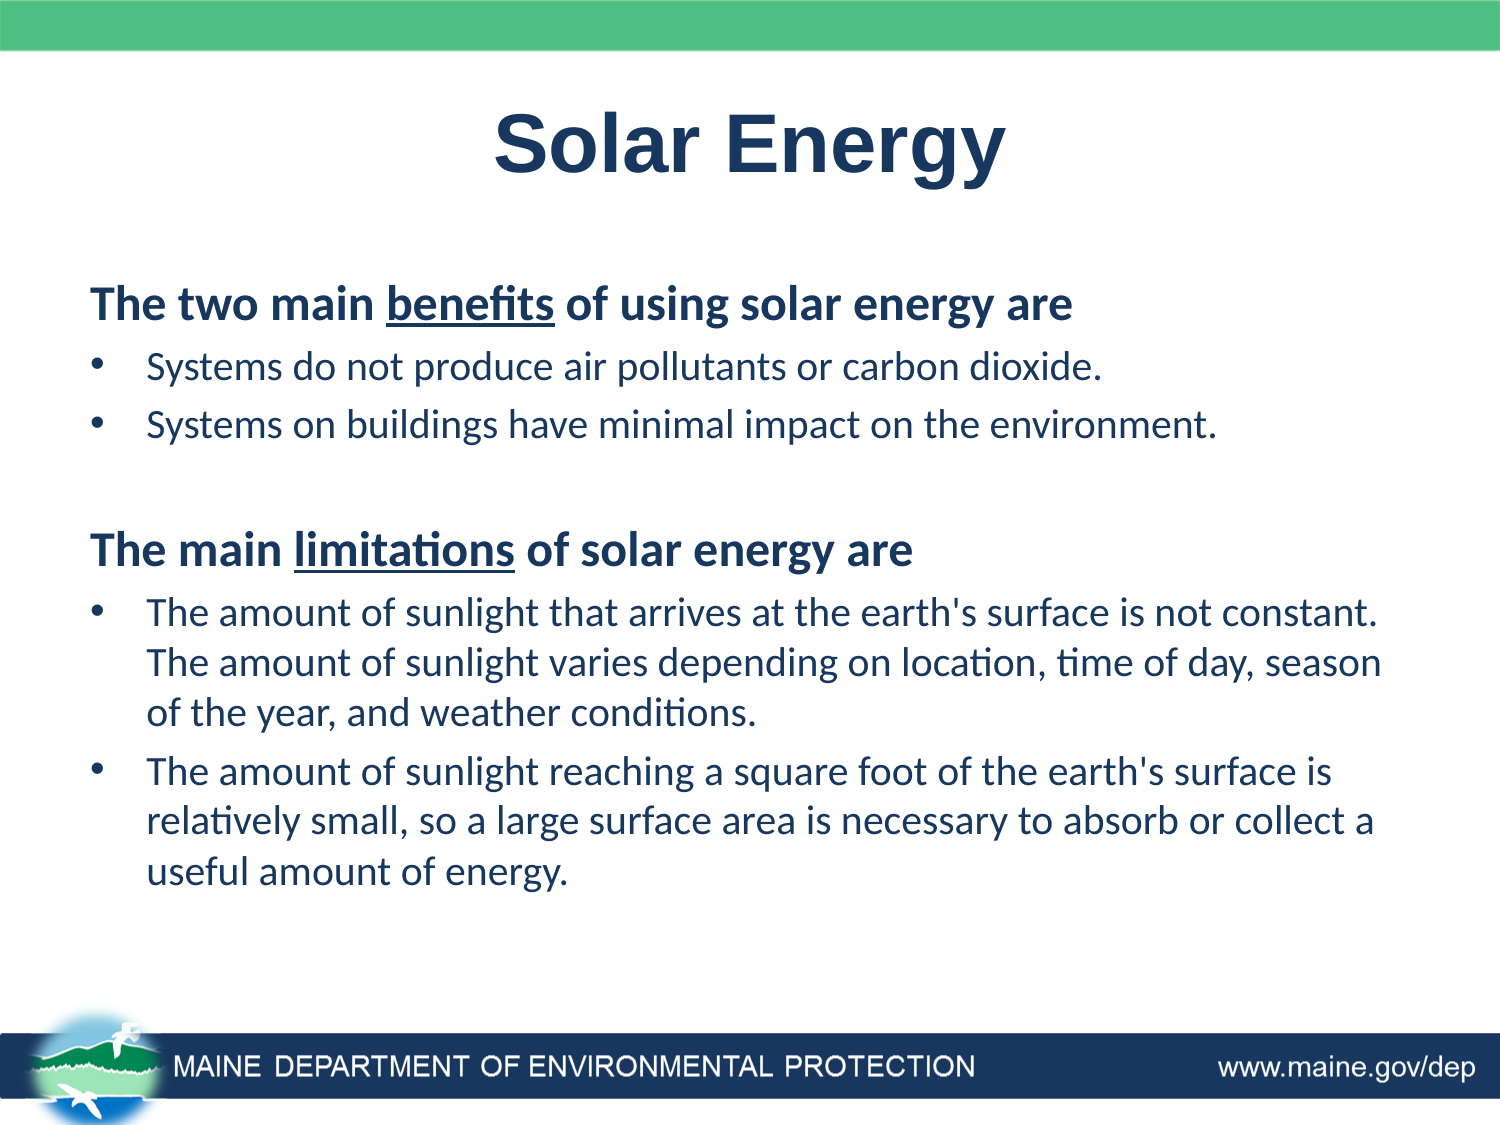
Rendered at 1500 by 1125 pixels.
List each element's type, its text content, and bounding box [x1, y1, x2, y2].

picture [0, 0, 1500, 53]
title Solar Energy [75, 45, 1425, 233]
picture [0, 999, 1500, 1125]
list The two main benefits of using solar energy are Systems do not produce air pollutants or carbon dioxide. Systems on buildings have minimal impact on the environment. The main limitations of solar energy are The amount of sunlight that arrives at the earth's surface is not constant. The amount of sunlight varies depending on location, time of day, season of the year, and weather conditions. The amount of sunlight reaching a square foot of the earth's surface is relatively small, so a large surface area is necessary to absorb or collect a useful amount of energy. [75, 262, 1425, 1005]
